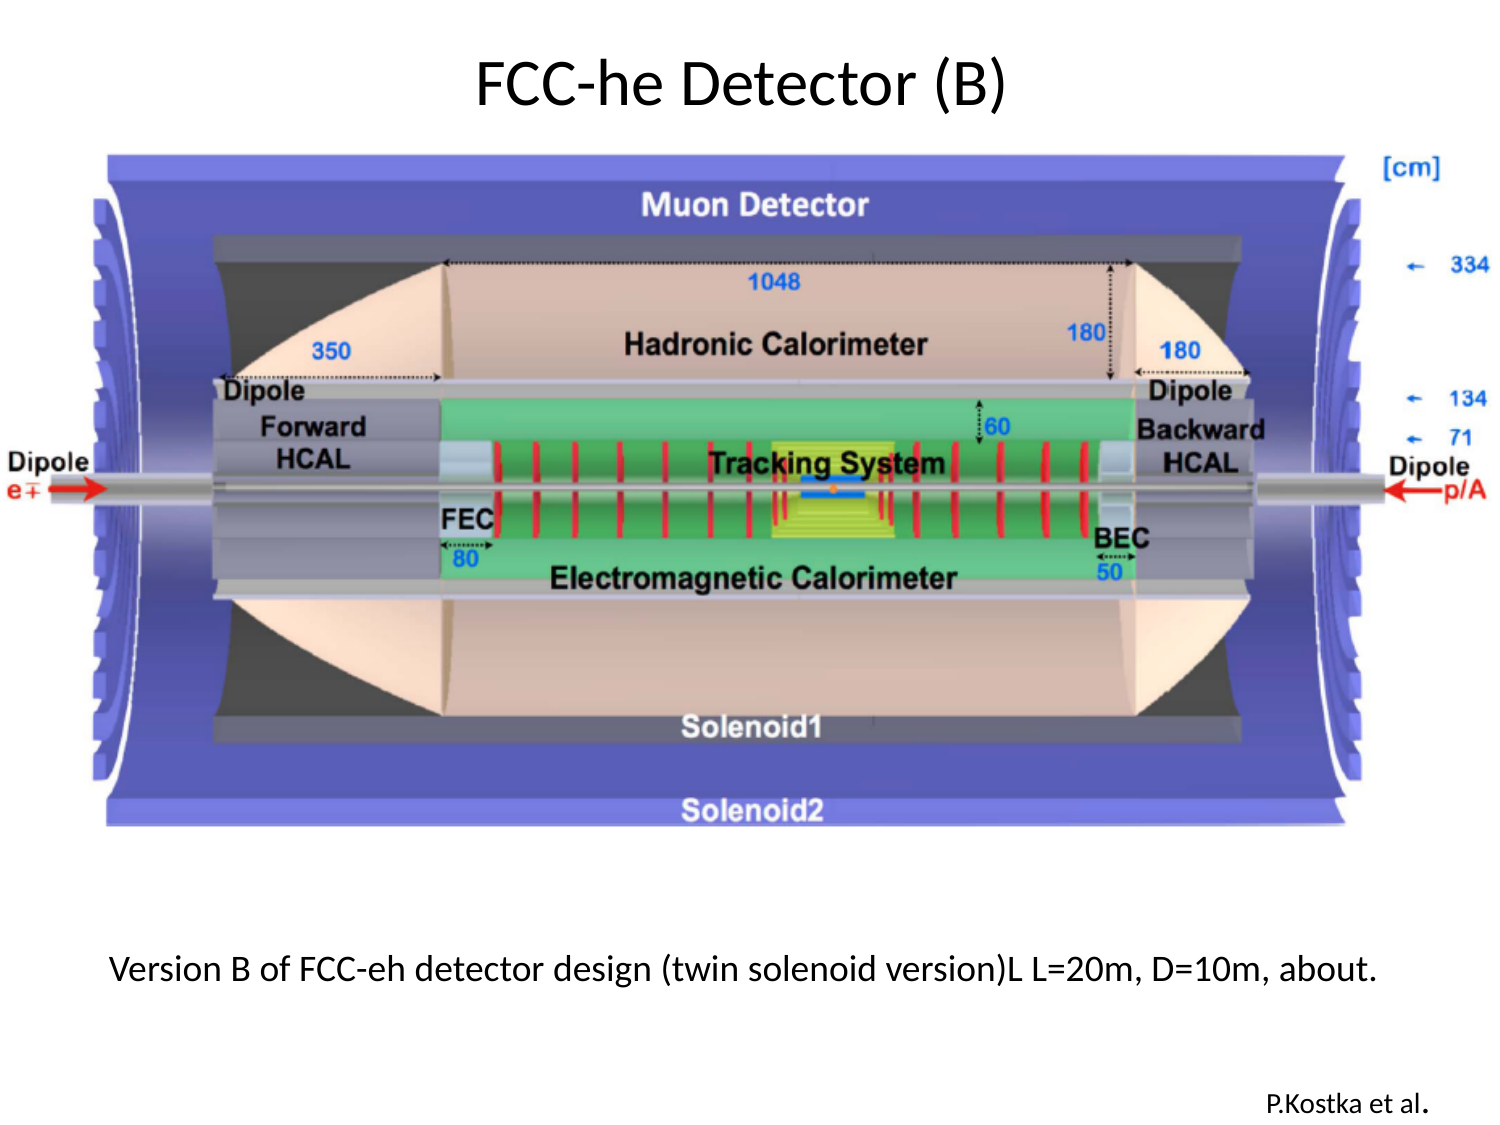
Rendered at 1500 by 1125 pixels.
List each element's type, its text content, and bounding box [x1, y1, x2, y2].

text_box Version B of FCC-eh detector design (twin solenoid version)L L=20m, D=10m, about. [94, 936, 1395, 996]
title FCC-he Detector (B) [112, 27, 1388, 131]
picture [0, 152, 1500, 839]
text_box P.Kostka et al. [1251, 1068, 1446, 1125]
